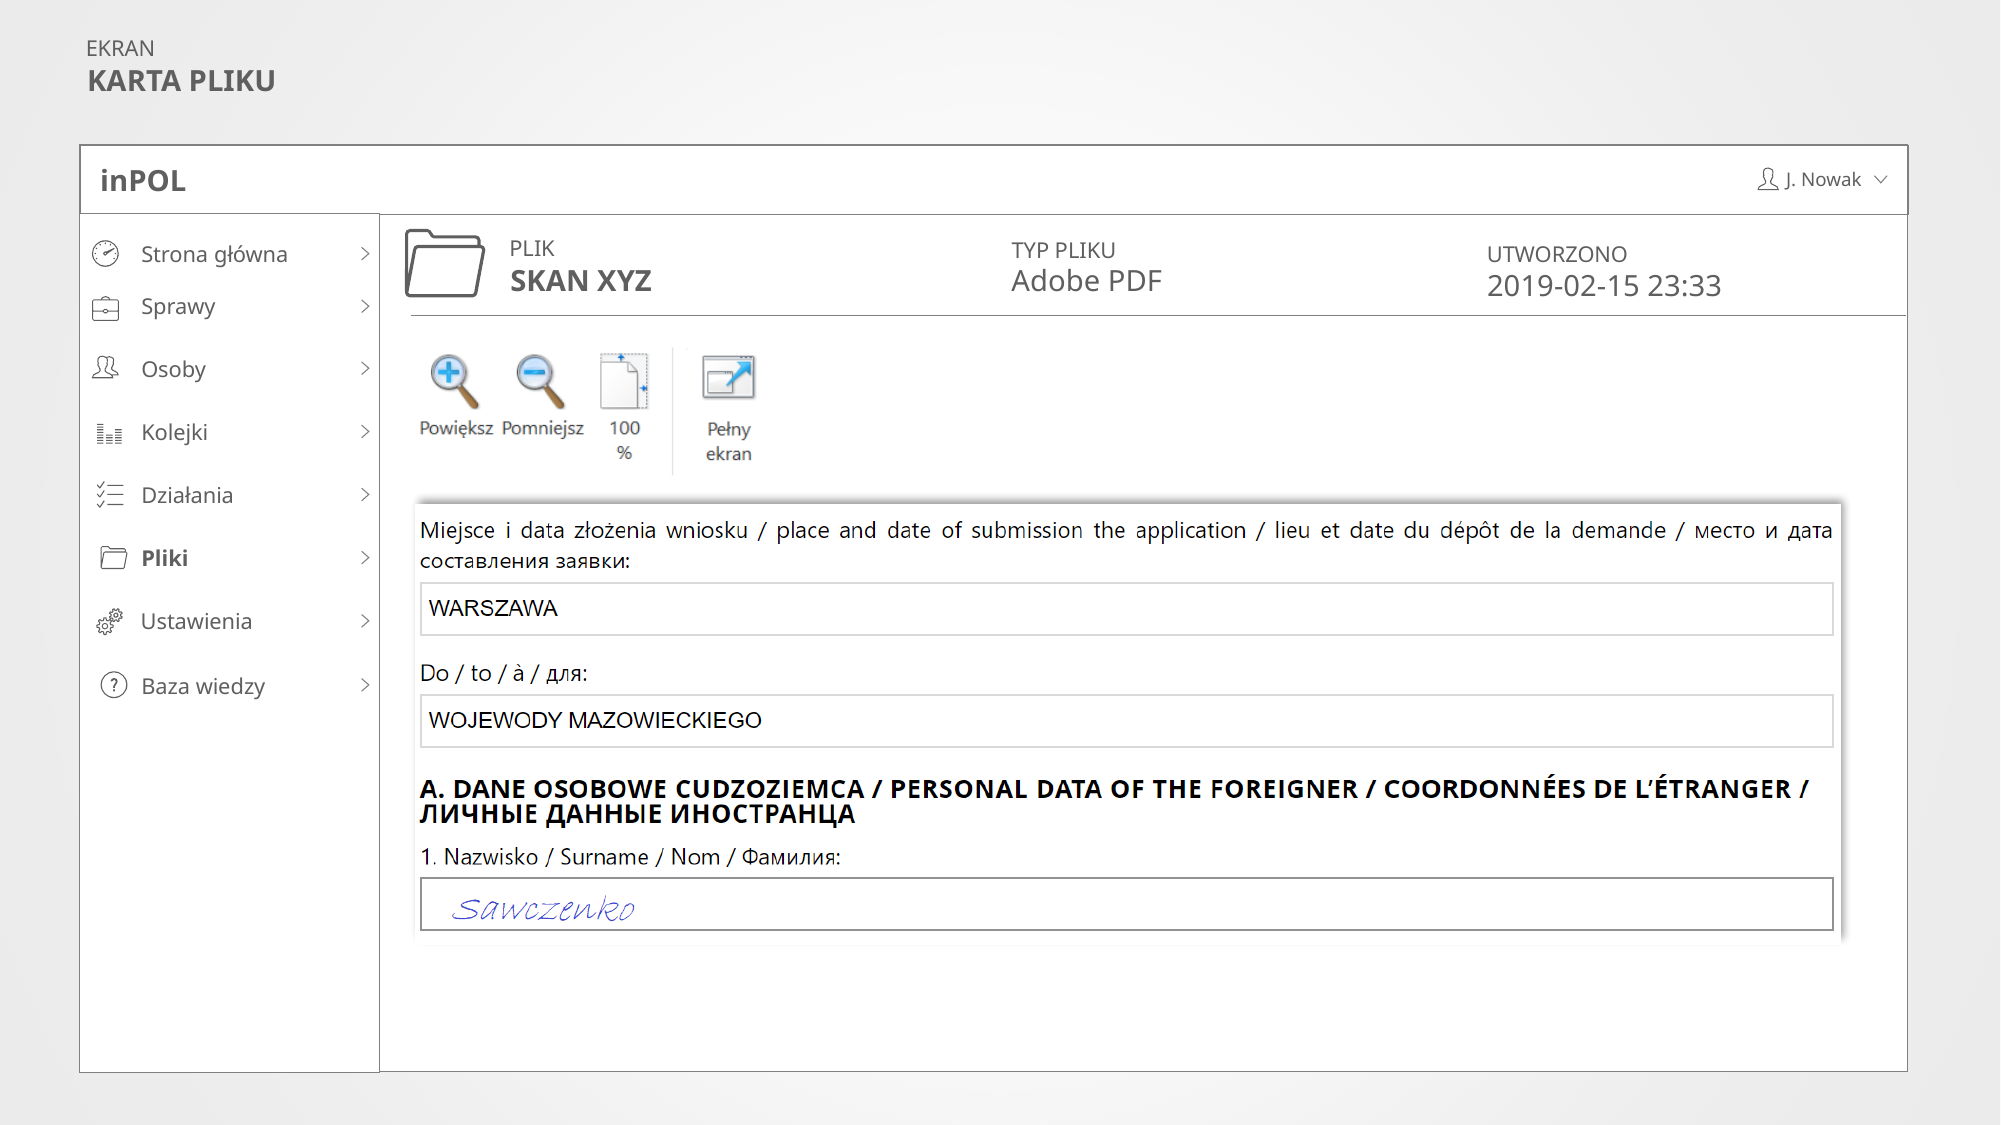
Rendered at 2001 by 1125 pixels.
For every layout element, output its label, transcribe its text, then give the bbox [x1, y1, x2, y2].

text_box 2019-02-15 23:33 [1475, 260, 1917, 308]
text_box [380, 215, 1908, 1072]
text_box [1757, 161, 1887, 197]
text_box SKAN XYZ [498, 256, 999, 304]
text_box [91, 222, 385, 717]
text_box Adobe PDF [999, 256, 1442, 304]
picture [0, 0, 2001, 1125]
text_box [79, 213, 380, 1073]
text_box UTWORZONO [1472, 227, 1730, 281]
text_box inPOL [80, 145, 1909, 215]
text_box PLIK [494, 221, 753, 274]
text_box [404, 228, 486, 298]
text_box TYP PLIKU [996, 223, 1255, 276]
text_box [71, 16, 661, 104]
